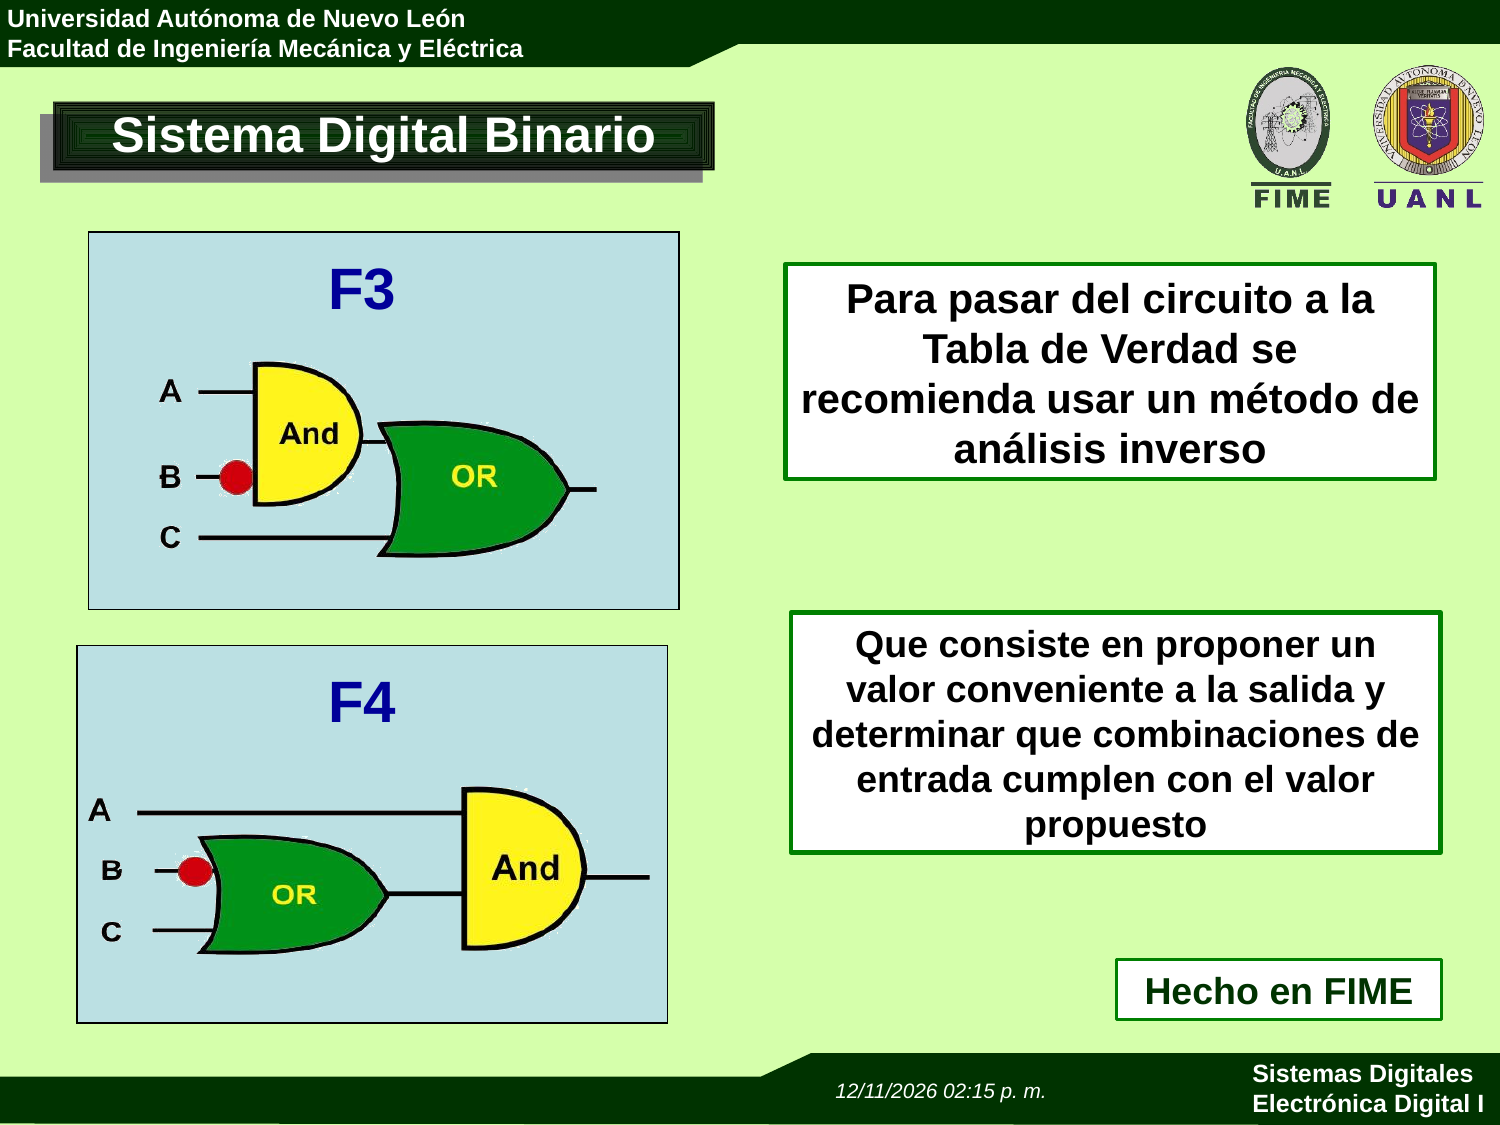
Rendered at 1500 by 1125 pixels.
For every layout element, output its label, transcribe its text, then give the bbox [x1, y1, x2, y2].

text_box Hecho en FIME [1116, 959, 1442, 1020]
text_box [88, 786, 650, 955]
text_box F3 [313, 243, 412, 329]
text_box [76, 645, 668, 1024]
text_box Sistema Digital Binario [53, 101, 715, 171]
text_box Que consiste en proponer un valor conveniente a la salida y determinar que combinaciones de entrada cumplen con el valor propuesto [791, 612, 1441, 853]
text_box F4 [313, 657, 412, 742]
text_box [159, 361, 597, 558]
text_box Para pasar del circuito a la Tabla de Verdad se recomienda usar un método de análisis inverso [785, 264, 1436, 479]
text_box [88, 231, 680, 610]
picture [1246, 65, 1484, 208]
